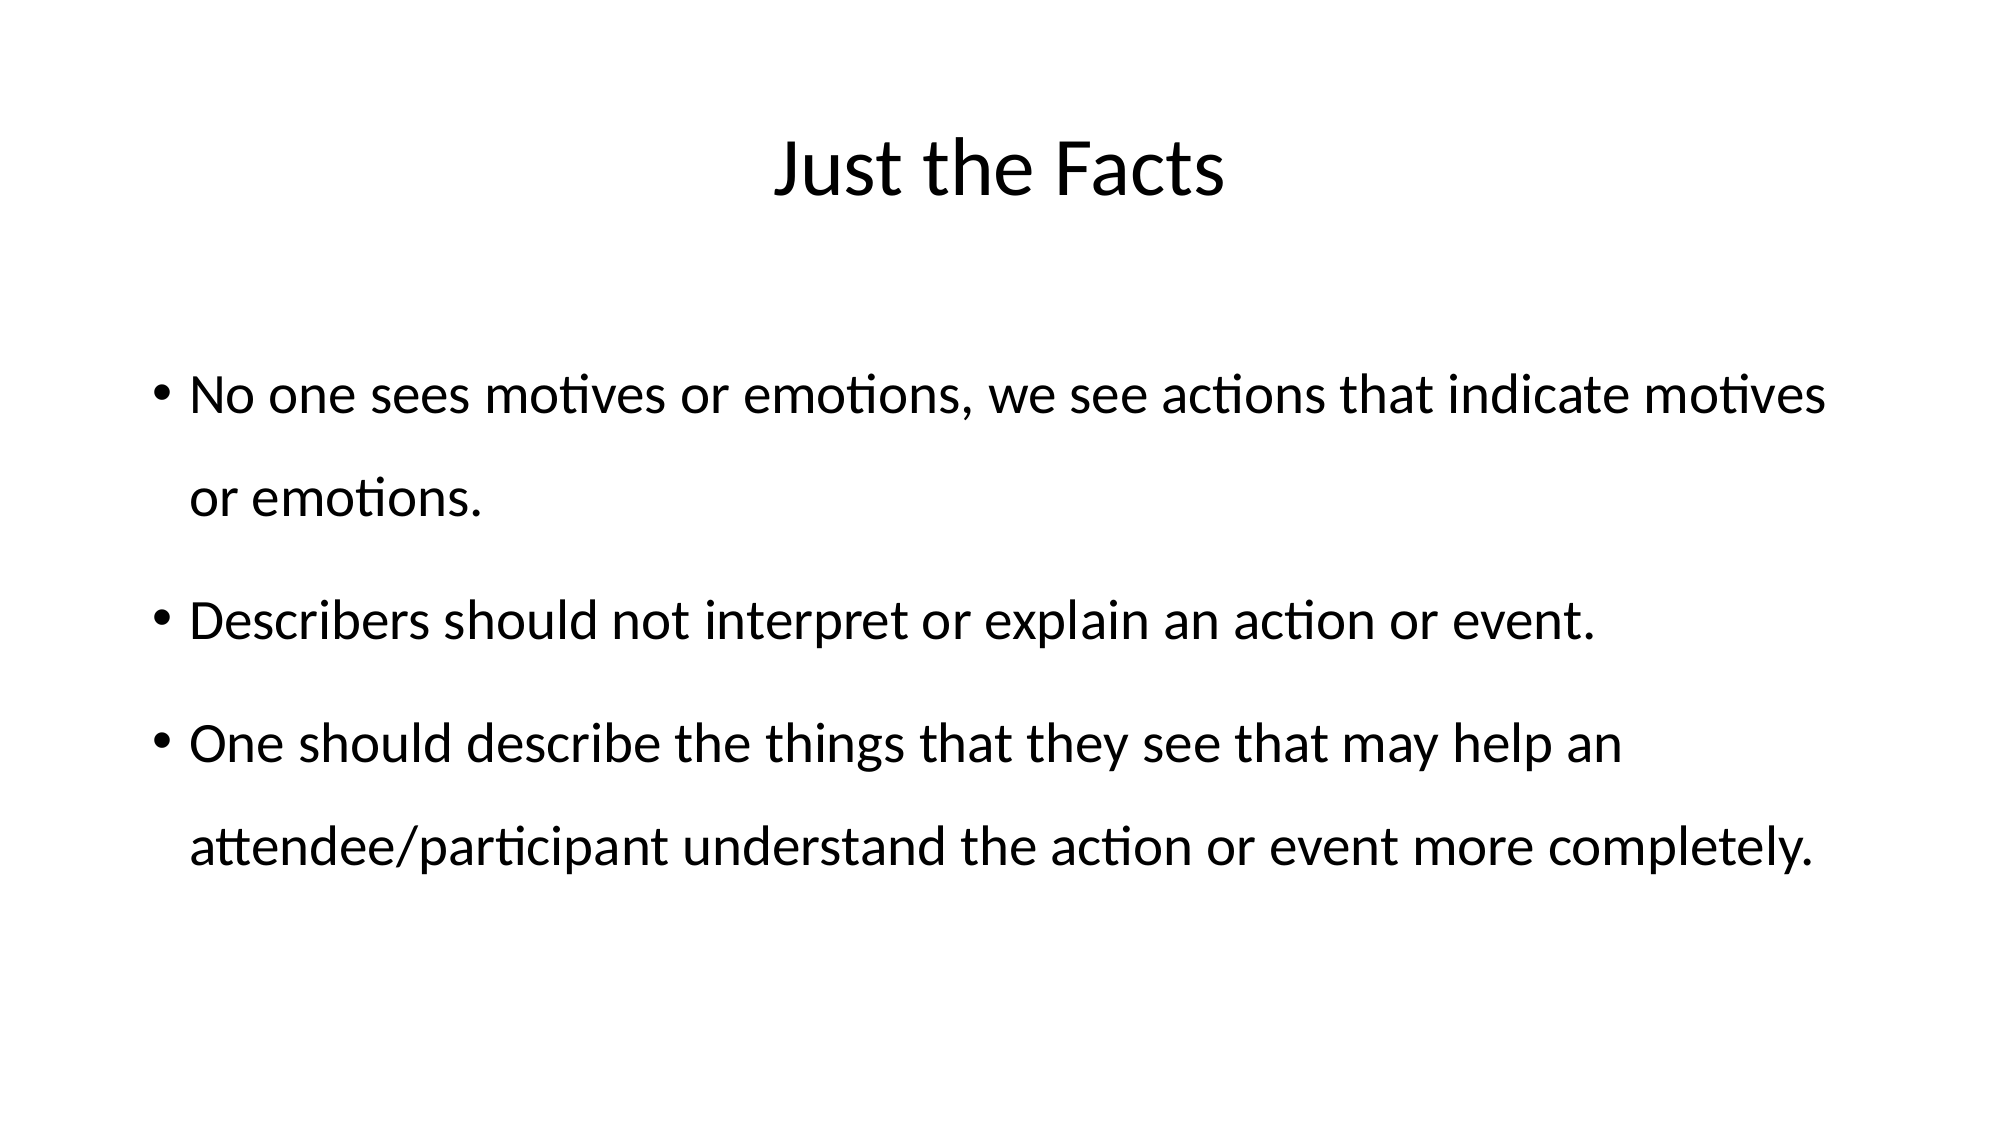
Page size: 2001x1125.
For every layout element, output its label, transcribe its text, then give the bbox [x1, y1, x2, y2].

title Just the Facts [137, 59, 1863, 278]
list No one sees motives or emotions, we see actions that indicate motives or emotions. Describers should not interpret or explain an action or event. One should describe the things that they see that may help an attendee/participant understand the action or event more completely. [137, 315, 1863, 986]
